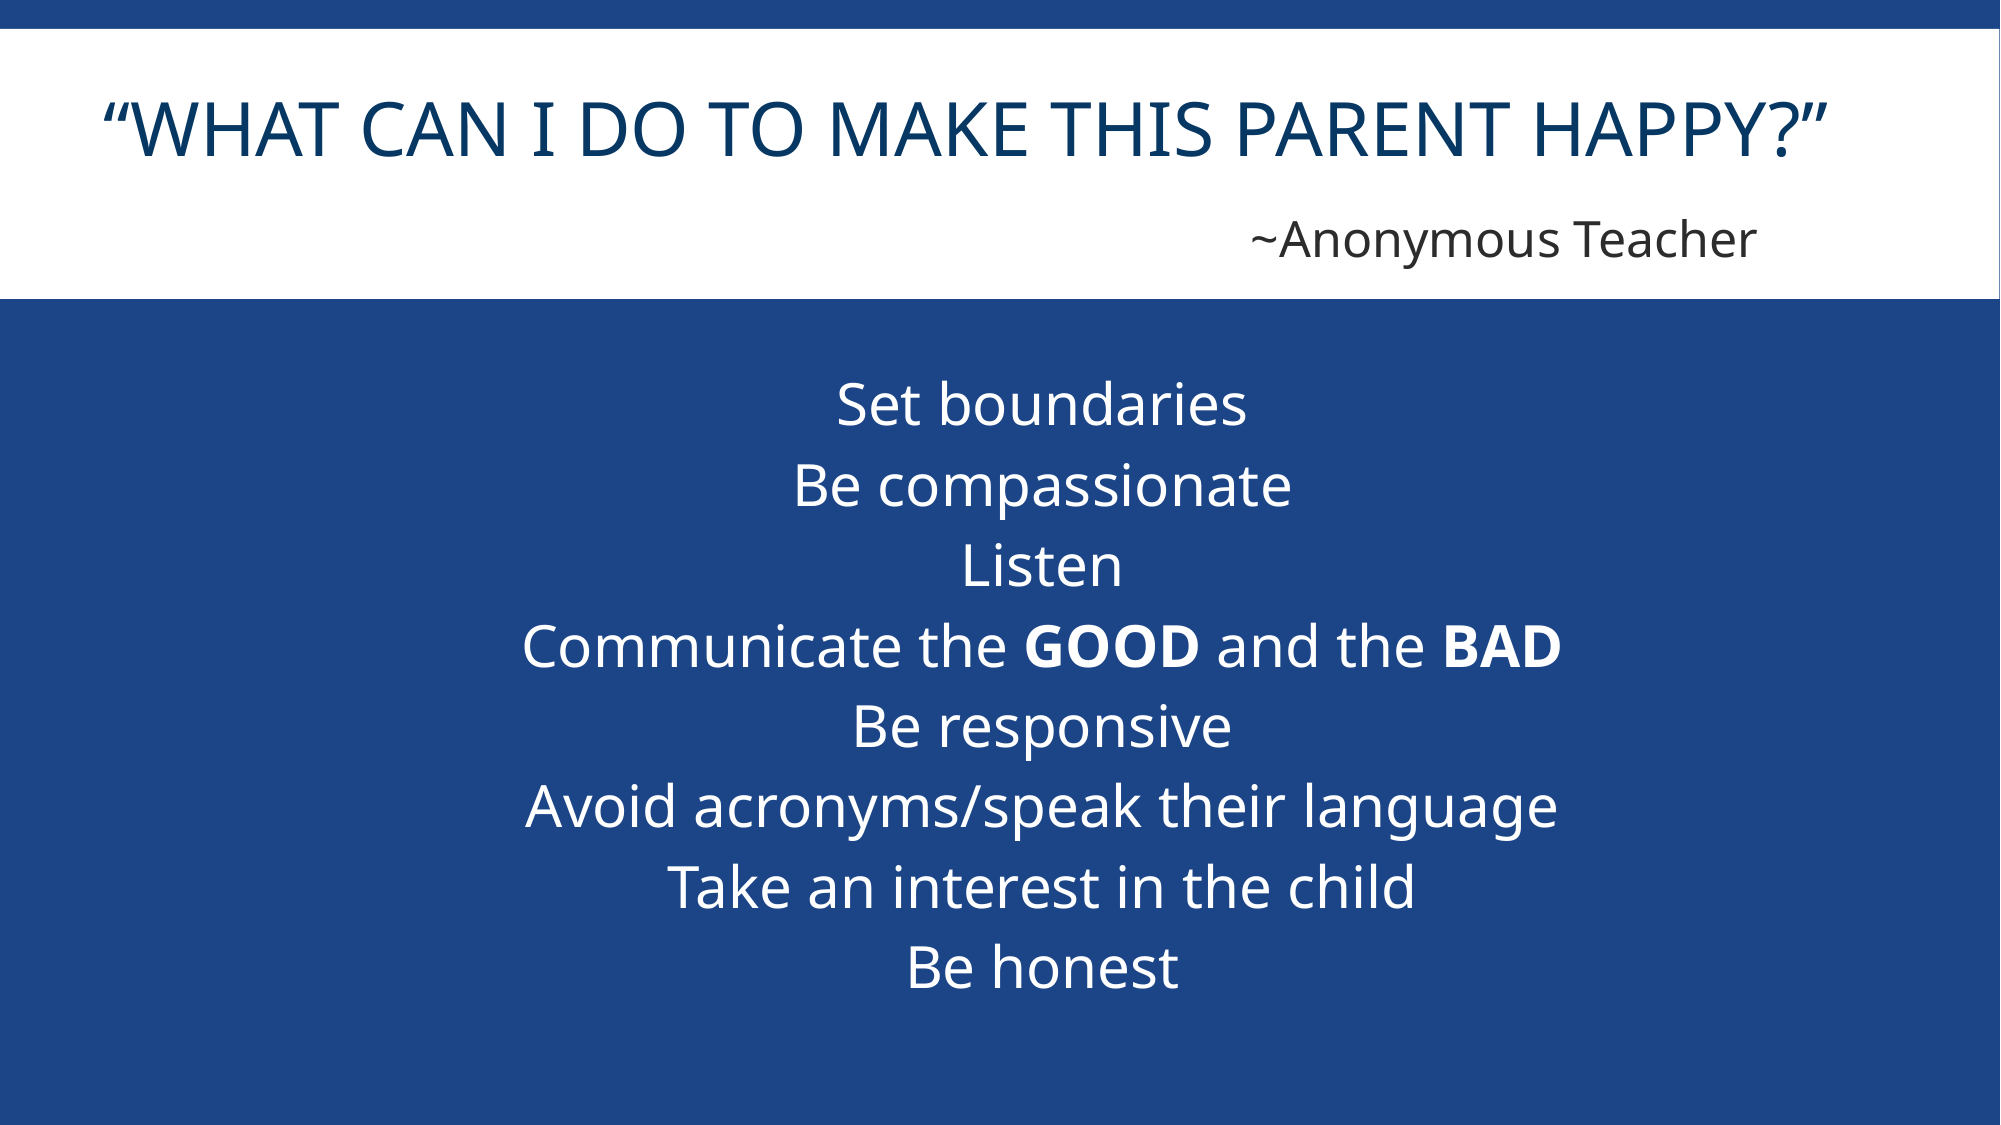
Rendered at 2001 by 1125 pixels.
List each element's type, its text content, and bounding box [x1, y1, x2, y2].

text_box Set boundaries Be compassionate Listen Communicate the GOOD and the BAD Be responsive Avoid acronyms/speak their language Take an interest in the child Be honest [302, 349, 1782, 1033]
text_box ~Anonymous Teacher [1235, 199, 1836, 276]
title “WHAT CAN I DO TO MAKE THIS PARENT HAPPY?” ~ANONYMOUS TEACHER [88, 79, 1981, 265]
